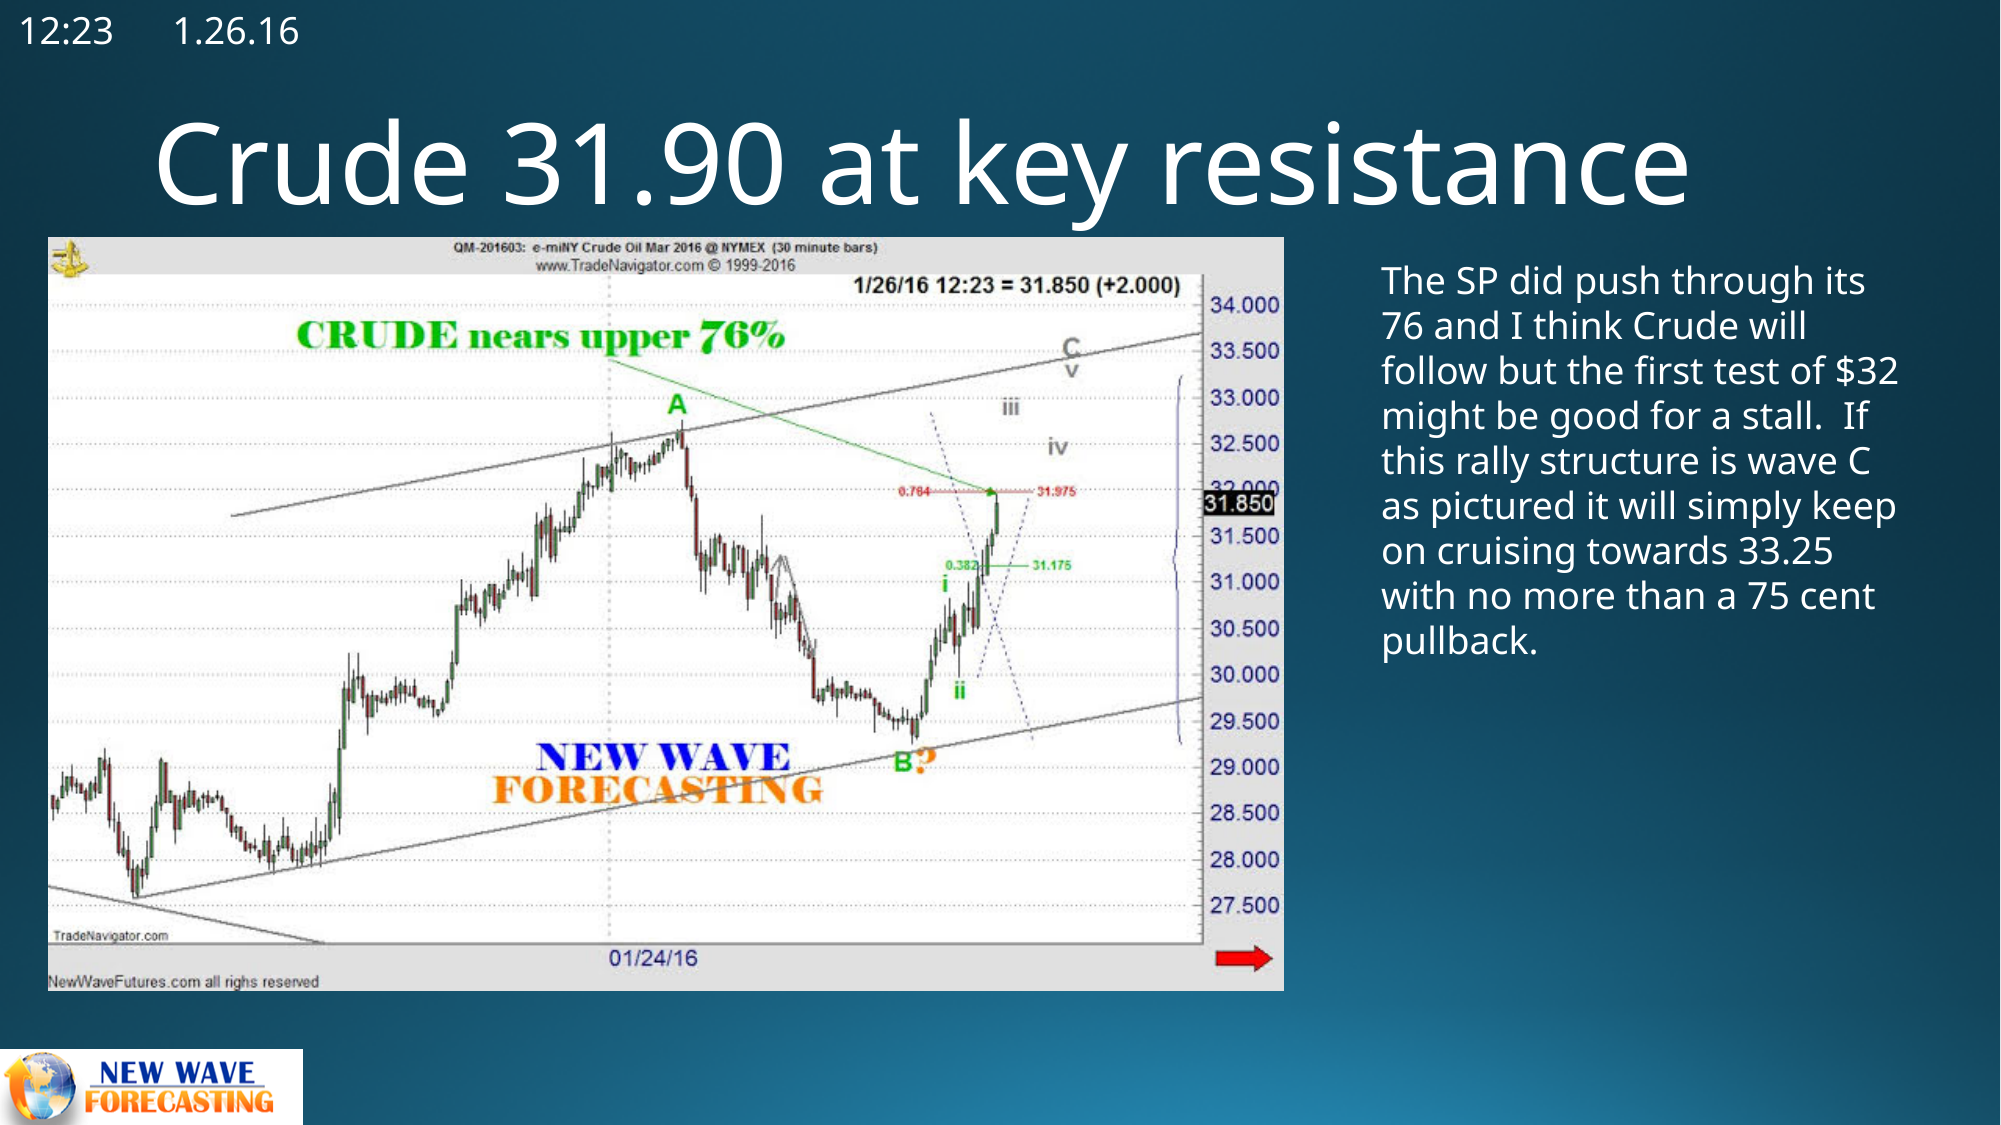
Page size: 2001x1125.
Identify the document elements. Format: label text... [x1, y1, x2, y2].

picture [0, 0, 2001, 1125]
text_box 12:23 1.26.16 [3, 0, 316, 60]
title Crude 31.90 at key resistance [137, 59, 1863, 278]
text_box The SP did push through its 76 and I think Crude will follow but the first test of $32 might be good for a stall. If this rally structure is wave C as pictured it will simply keep on cruising towards 33.25 with no more than a 75 cent pullback. [1366, 249, 1929, 670]
